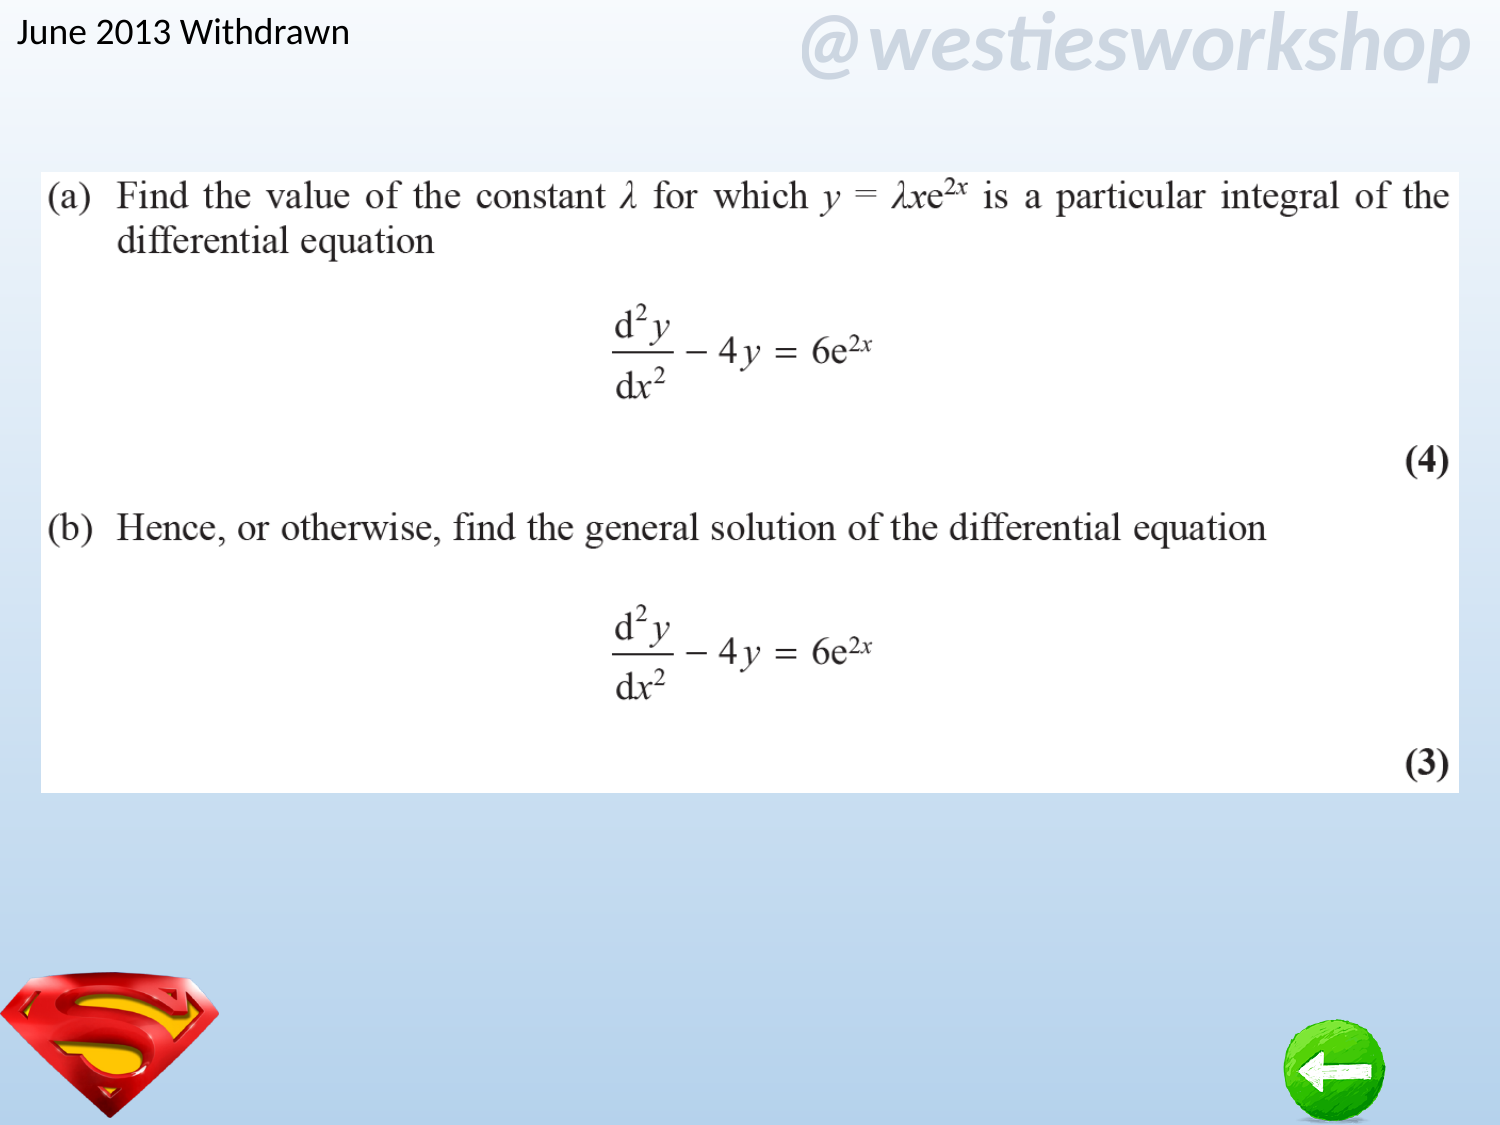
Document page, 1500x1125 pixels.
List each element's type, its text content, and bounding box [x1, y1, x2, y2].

text_box June 2013 Withdrawn [2, 0, 366, 60]
picture [41, 172, 1459, 793]
picture [1281, 1019, 1387, 1125]
picture [0, 972, 219, 1118]
